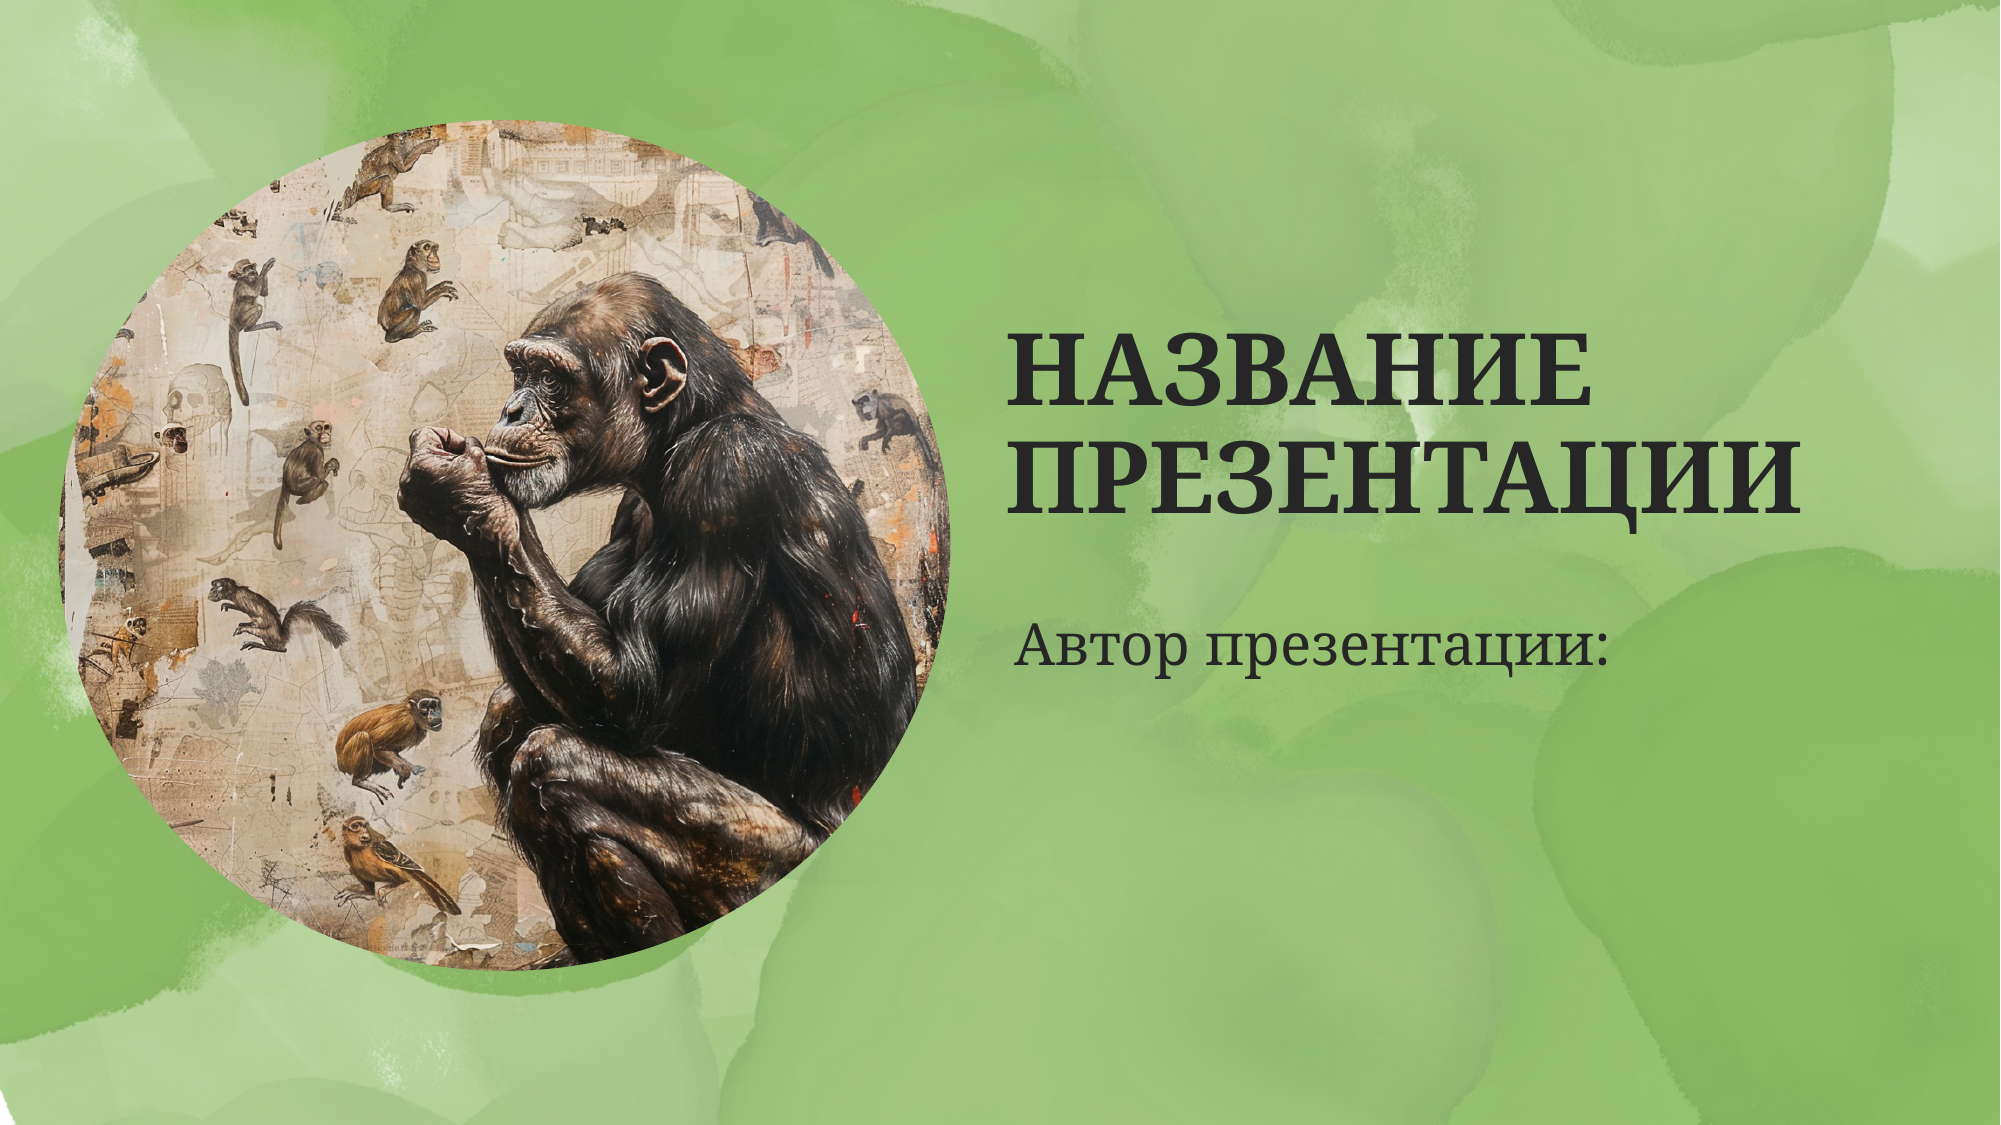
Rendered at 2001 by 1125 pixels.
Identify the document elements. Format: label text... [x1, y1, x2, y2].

text_box НАЗВАНИЕ ПРЕЗЕНТАЦИИ [990, 312, 1953, 601]
text_box Автор презентации: [999, 599, 1793, 685]
picture [58, 119, 951, 971]
